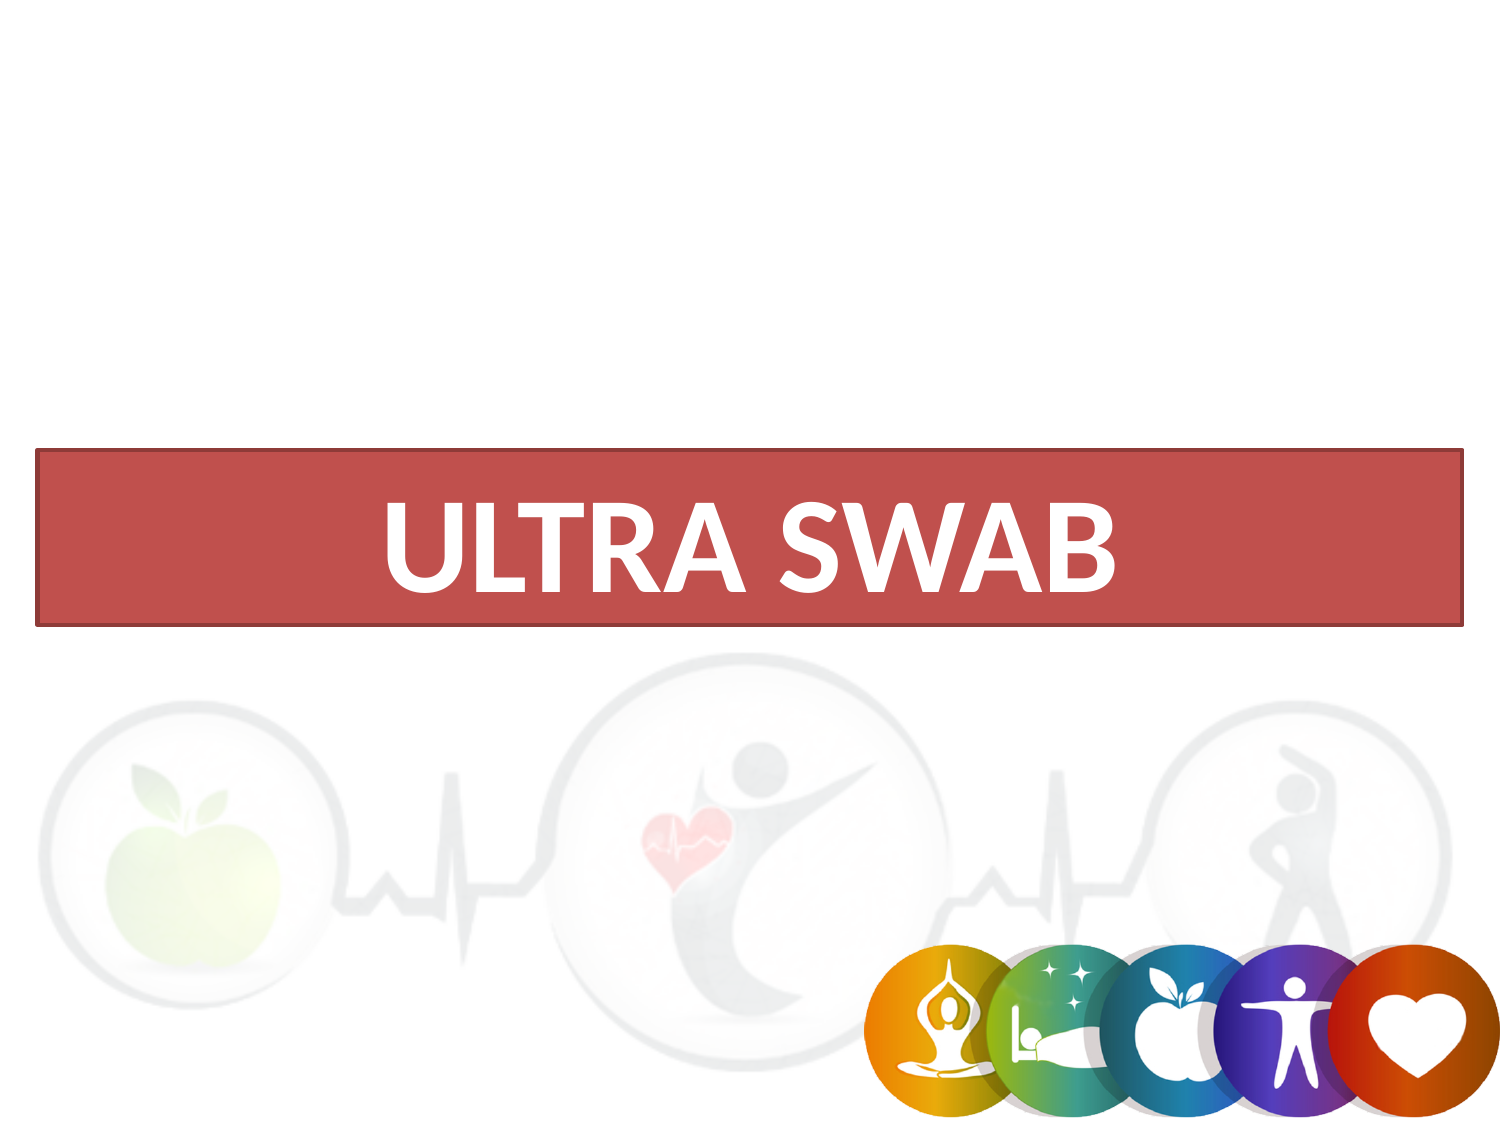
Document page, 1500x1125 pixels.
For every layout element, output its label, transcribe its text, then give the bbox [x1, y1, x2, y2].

text_box ULTRA SWAB [35, 448, 1464, 627]
picture [863, 937, 1500, 1125]
